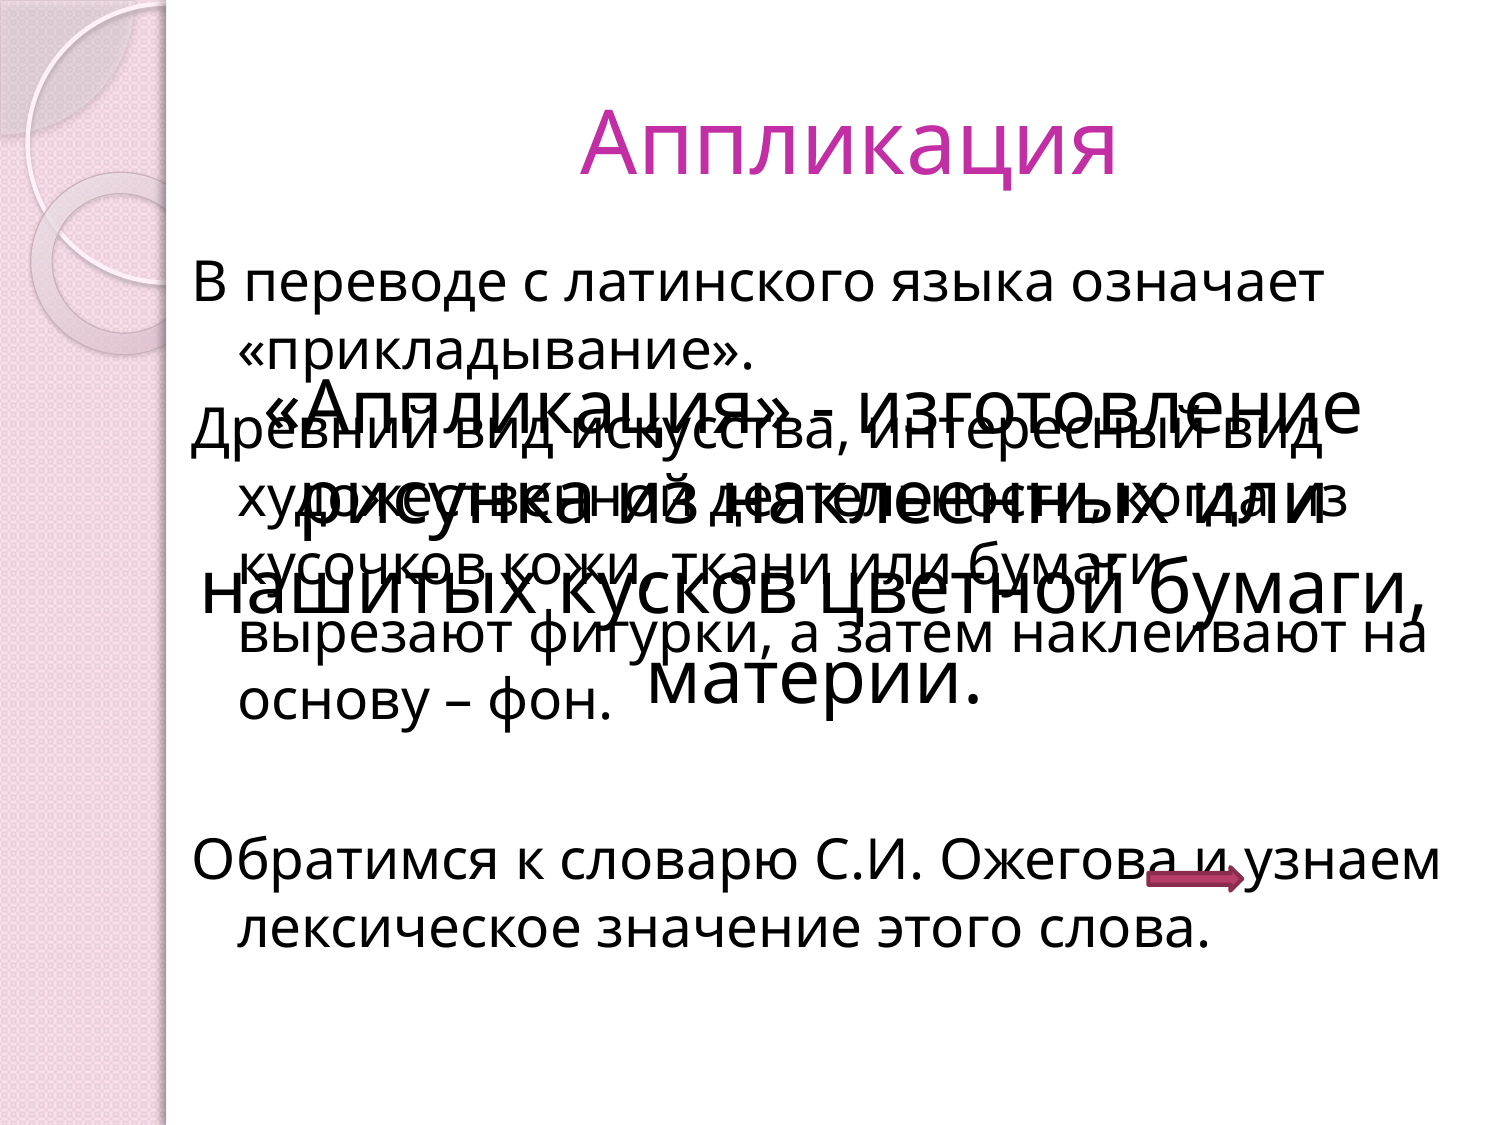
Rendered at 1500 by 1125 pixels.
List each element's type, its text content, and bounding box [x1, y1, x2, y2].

title Аппликация [235, 45, 1466, 233]
list В переводе с латинского языка означает «прикладывание». Древний вид искусства, интересный вид художественной деятельности, когда из кусочков кожи, ткани или бумаги вырезают фигурки, а затем наклеивают на основу – фон. Обратимся к словарю С.И. Ожегова и узнаем лексическое значение этого слова. [164, 237, 1466, 1025]
text_box «Аппликация» - изготовление рисунка из наклеенных или нашитых кусков цветной бумаги, материи. [164, 351, 1465, 727]
text_box [1146, 865, 1245, 893]
